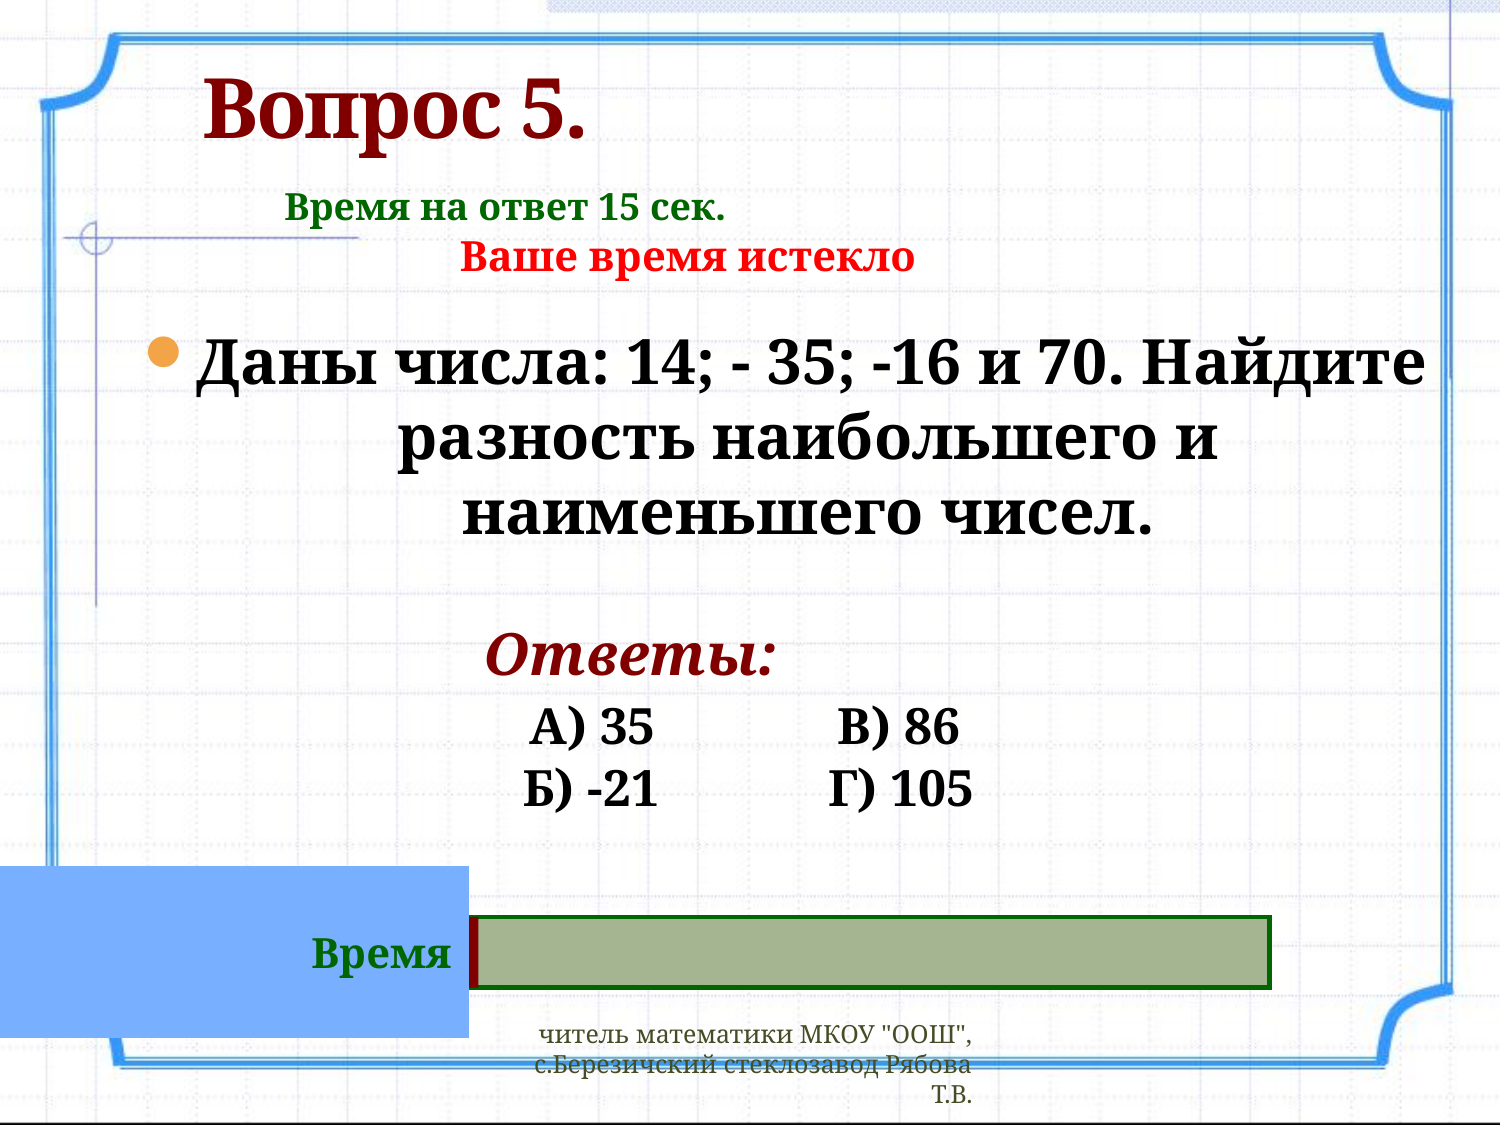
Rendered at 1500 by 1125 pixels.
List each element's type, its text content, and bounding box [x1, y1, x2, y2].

footer читель математики МКОУ "ООШ", с.Березичский стеклозавод Рябова Т.В. [512, 1024, 988, 1103]
title Вопрос 5. [187, 35, 734, 163]
text_box Ответы: А) 35 В) 86 Б) -21 Г) 105 [468, 609, 1224, 916]
text_box Время [0, 869, 467, 1035]
text_box [479, 916, 1270, 988]
picture [0, 0, 1500, 1125]
text_box [467, 916, 479, 988]
text_box Время на ответ 15 сек. [269, 175, 1380, 236]
text_box Ваше время истекло [445, 222, 1166, 288]
list Даны числа: 14; - 35; -16 и 70. Найдите разность наибольшего и наименьшего чисел. [123, 314, 1449, 457]
